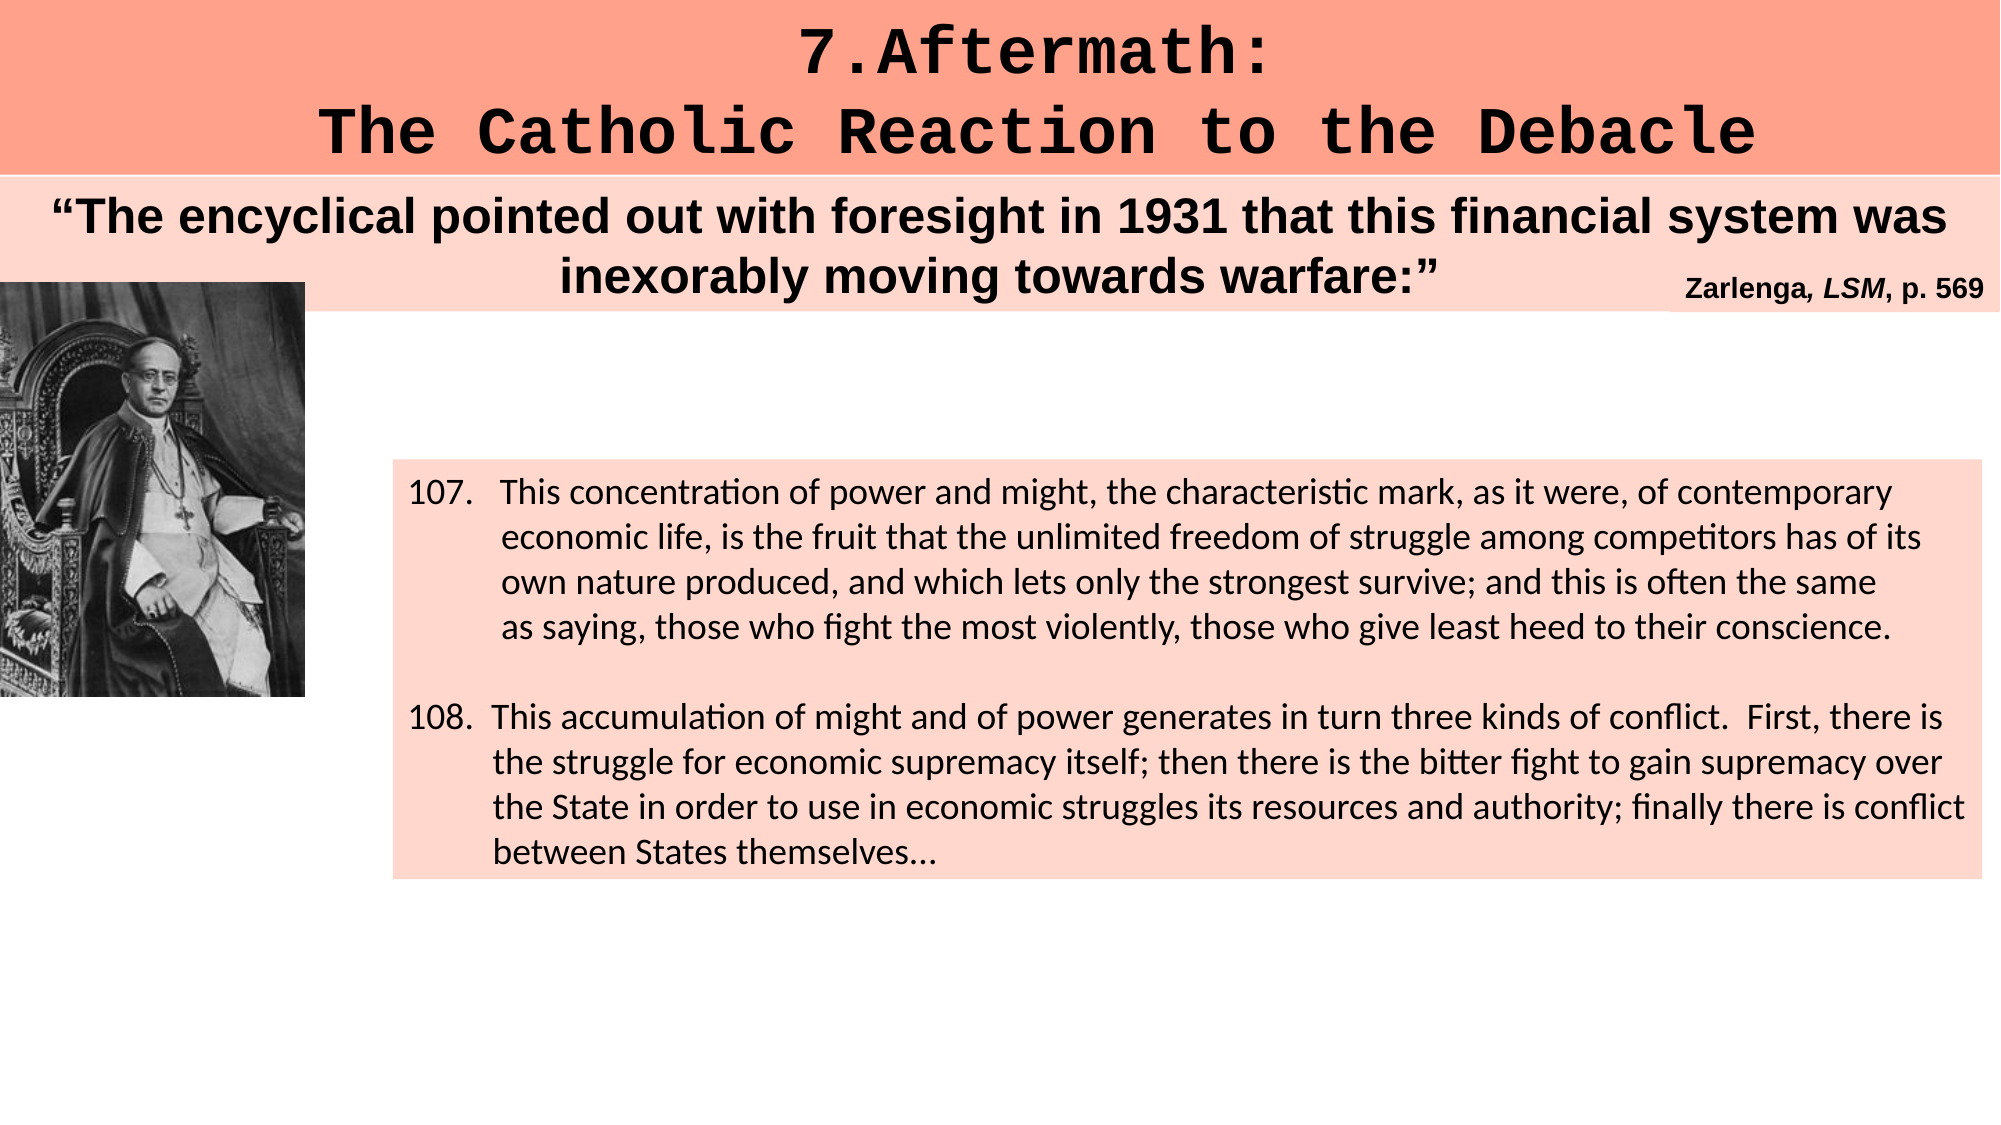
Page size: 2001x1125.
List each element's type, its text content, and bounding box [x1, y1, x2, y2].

text_box “The encyclical pointed out with foresight in 1931 that this financial system was inexorably moving towards warfare:” [0, 176, 2000, 312]
text_box Zarlenga, LSM, p. 569 [1670, 262, 2000, 313]
picture [0, 282, 305, 697]
text_box Aftermath: The Catholic Reaction to the Debacle [0, 0, 2000, 175]
text_box This concentration of power and might, the characteristic mark, as it were, of contemporary economic life, is the fruit that the unlimited freedom of struggle among competitors has of its own nature produced, and which lets only the strongest survive; and this is often the same as saying, those who fight the most violently, those who give least heed to their conscience. This accumulation of might and of power generates in turn three kinds of conflict. First, there is the struggle for economic supremacy itself; then there is the bitter fight to gain supremacy over the State in order to use in economic struggles its resources and authority; finally there is conflict between States themselves... [392, 459, 1983, 880]
